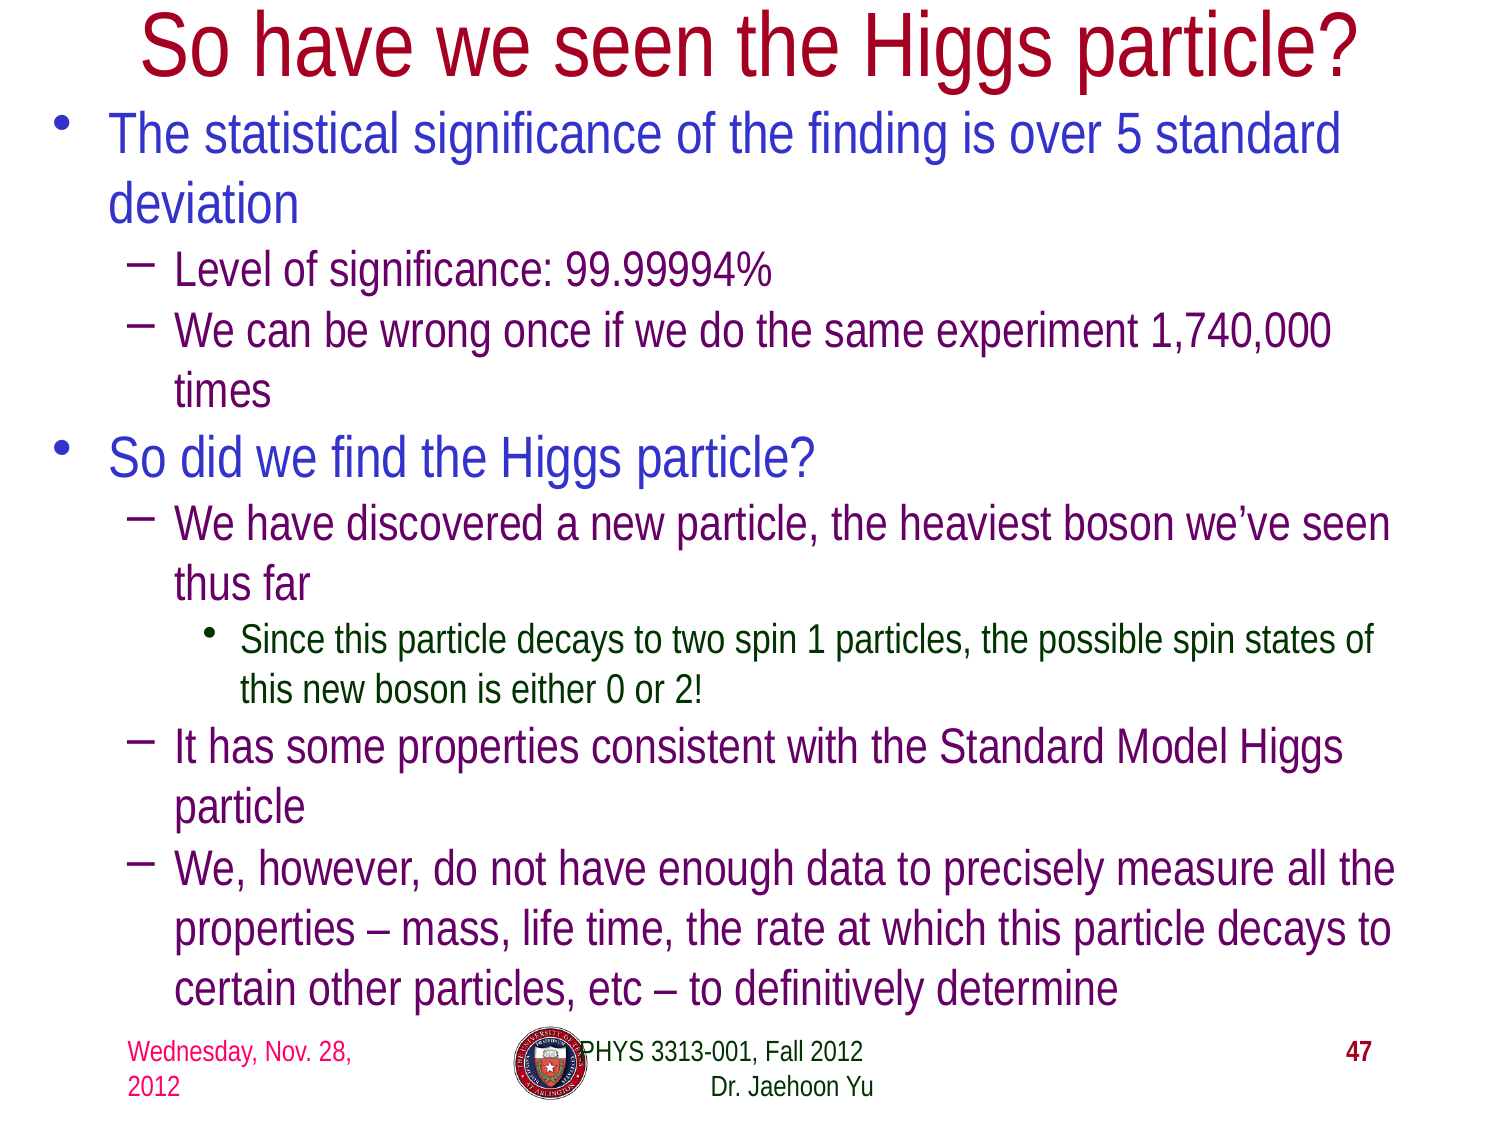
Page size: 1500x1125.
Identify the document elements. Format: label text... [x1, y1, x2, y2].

title So have we seen the Higgs particle? [0, 0, 1500, 106]
footer PHYS 3313-001, Fall 2012 Dr. Jaehoon Yu [562, 1024, 976, 1103]
slide_number 47 [1074, 1024, 1388, 1101]
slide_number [112, 1024, 426, 1101]
picture [512, 1025, 562, 1100]
list The statistical significance of the finding is over 5 standard deviation Level of significance: 99.99994% We can be wrong once if we do the same experiment 1,740,000 times So did we find the Higgs particle? We have discovered a new particle, the heaviest boson we’ve seen thus far Since this particle decays to two spin 1 particles, the possible spin states of this new boson is either 0 or 2! It has some properties consistent with the Standard Model Higgs particle We, however, do not have enough data to precisely measure all the properties – mass, life time, the rate at which this particle decays to certain other particles, etc – to definitively determine [37, 87, 1451, 976]
